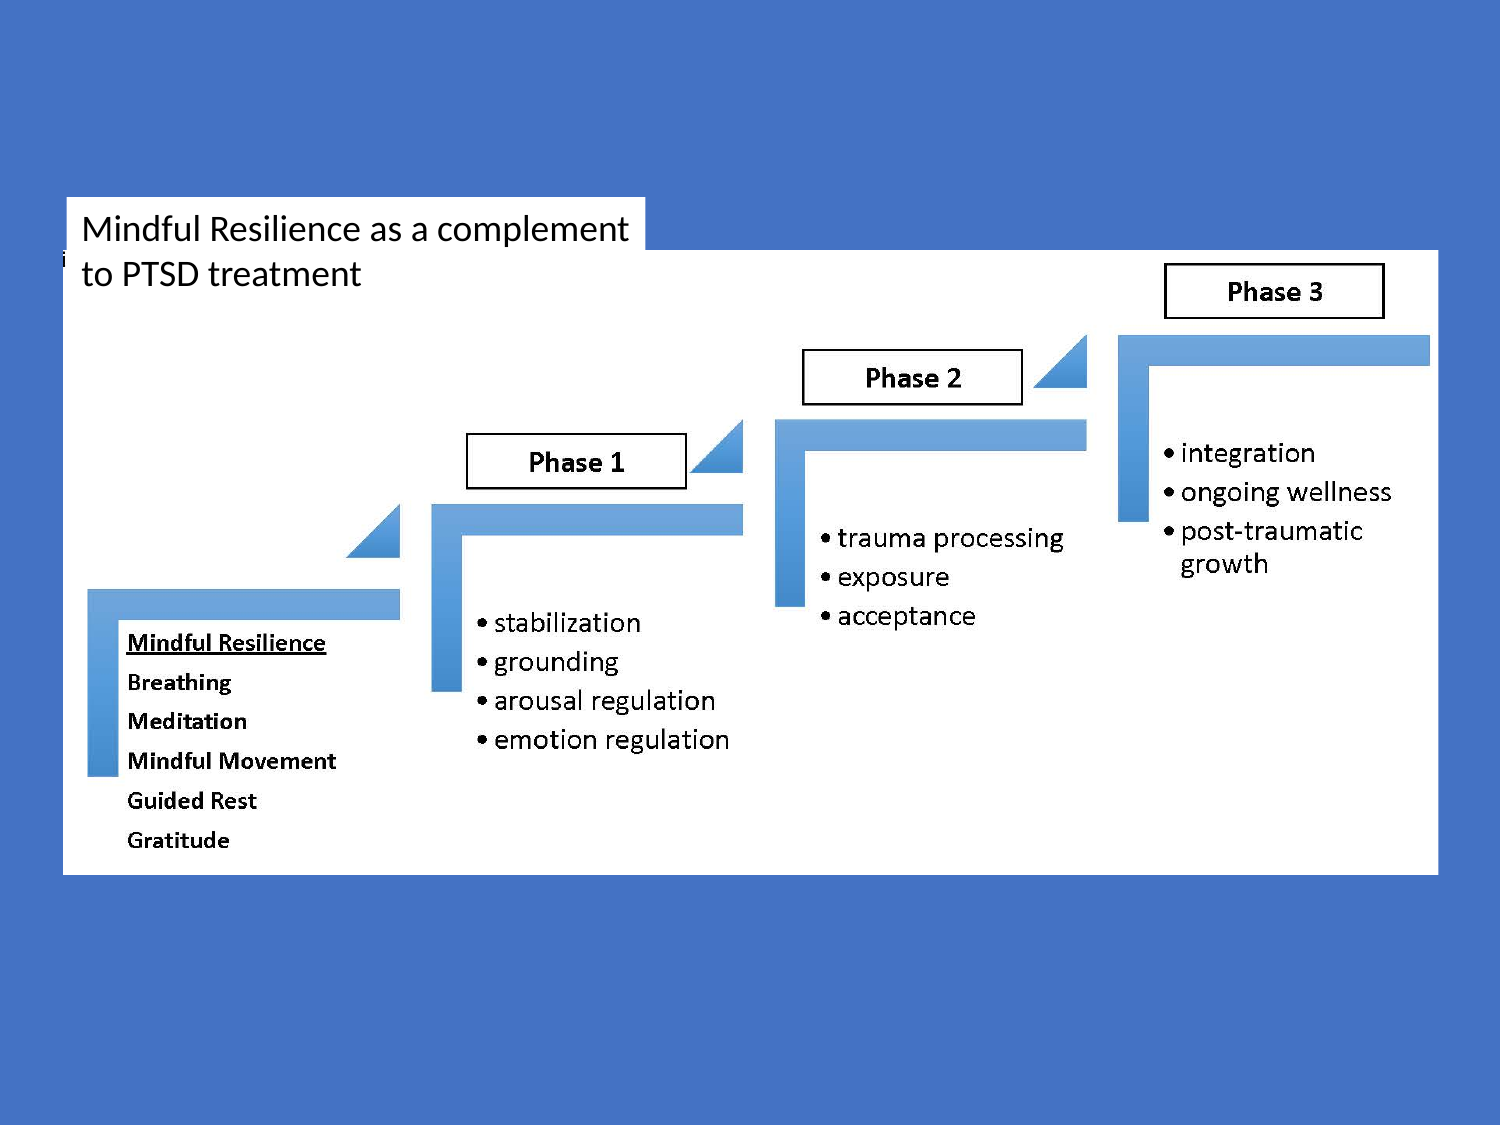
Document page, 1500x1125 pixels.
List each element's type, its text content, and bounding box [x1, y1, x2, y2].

text_box Mindful Resilience as a complement to PTSD treatment [66, 197, 646, 250]
picture [62, 250, 1439, 875]
